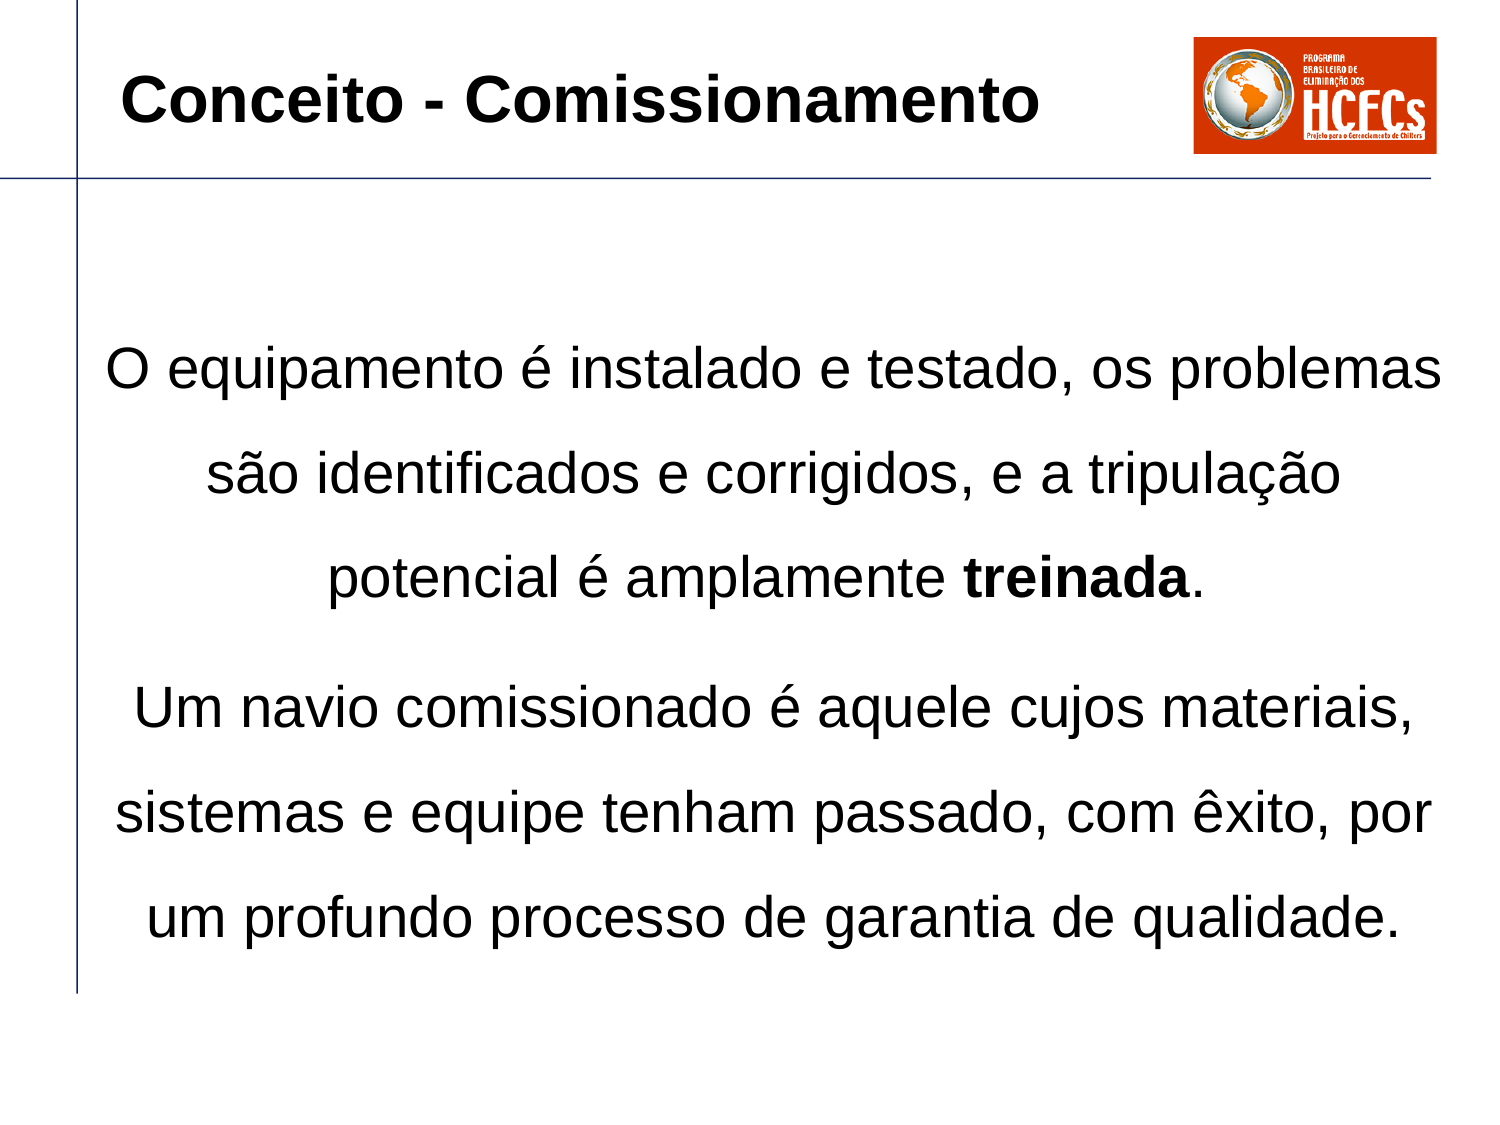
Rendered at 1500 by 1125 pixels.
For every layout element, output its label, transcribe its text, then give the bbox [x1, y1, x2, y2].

text_box O equipamento é instalado e testado, os problemas são identificados e corrigidos, e a tripulação potencial é amplamente treinada. Um navio comissionado é aquele cujos materiais, sistemas e equipe tenham passado, com êxito, por um profundo processo de garantia de qualidade. [75, 287, 1475, 957]
text_box Conceito - Comissionamento [105, 60, 1351, 180]
picture [1193, 37, 1437, 154]
